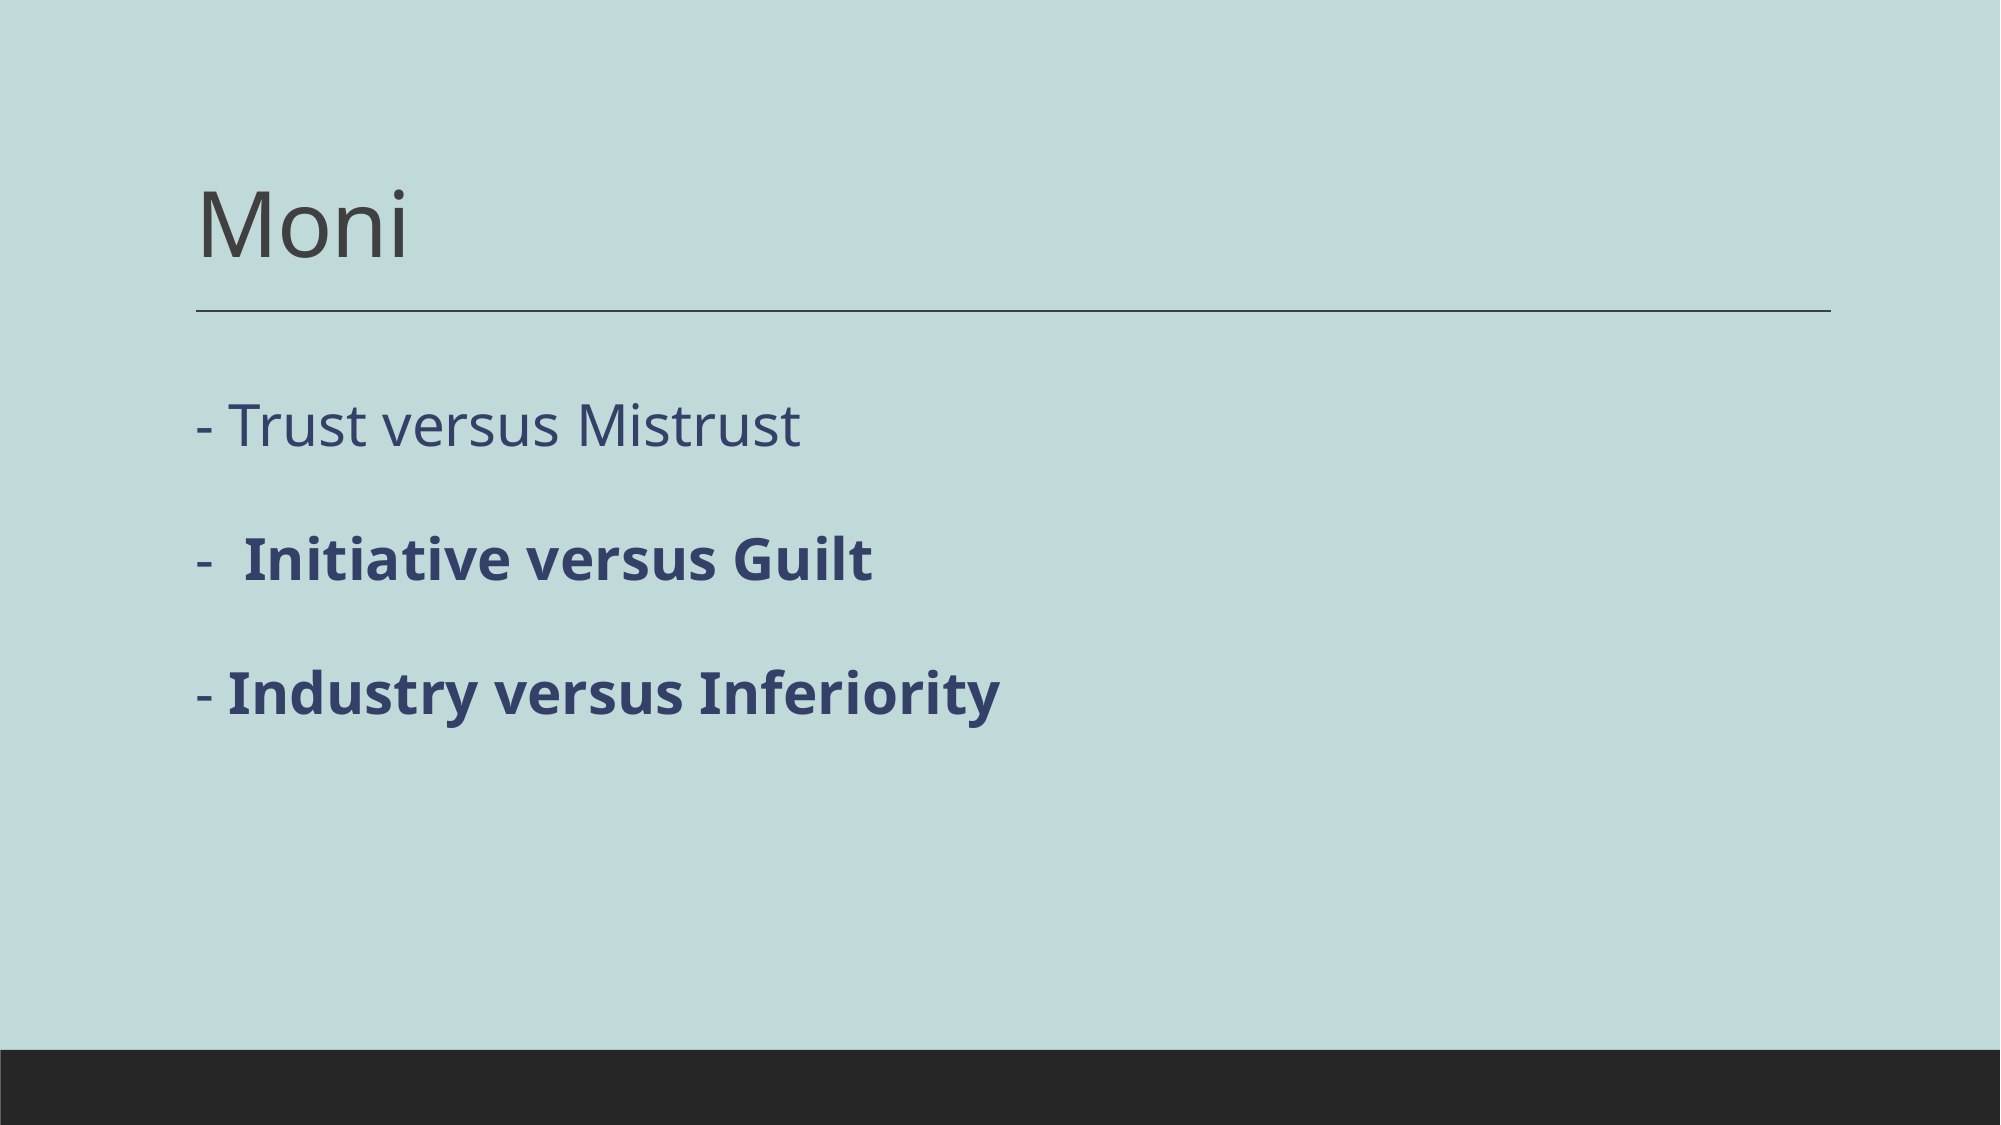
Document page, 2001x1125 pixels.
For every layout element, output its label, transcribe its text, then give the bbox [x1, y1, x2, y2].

title Moni [180, 47, 1830, 285]
list - Trust versus Mistrust - Initiative versus Guilt - Industry versus Inferiority [180, 345, 1830, 963]
